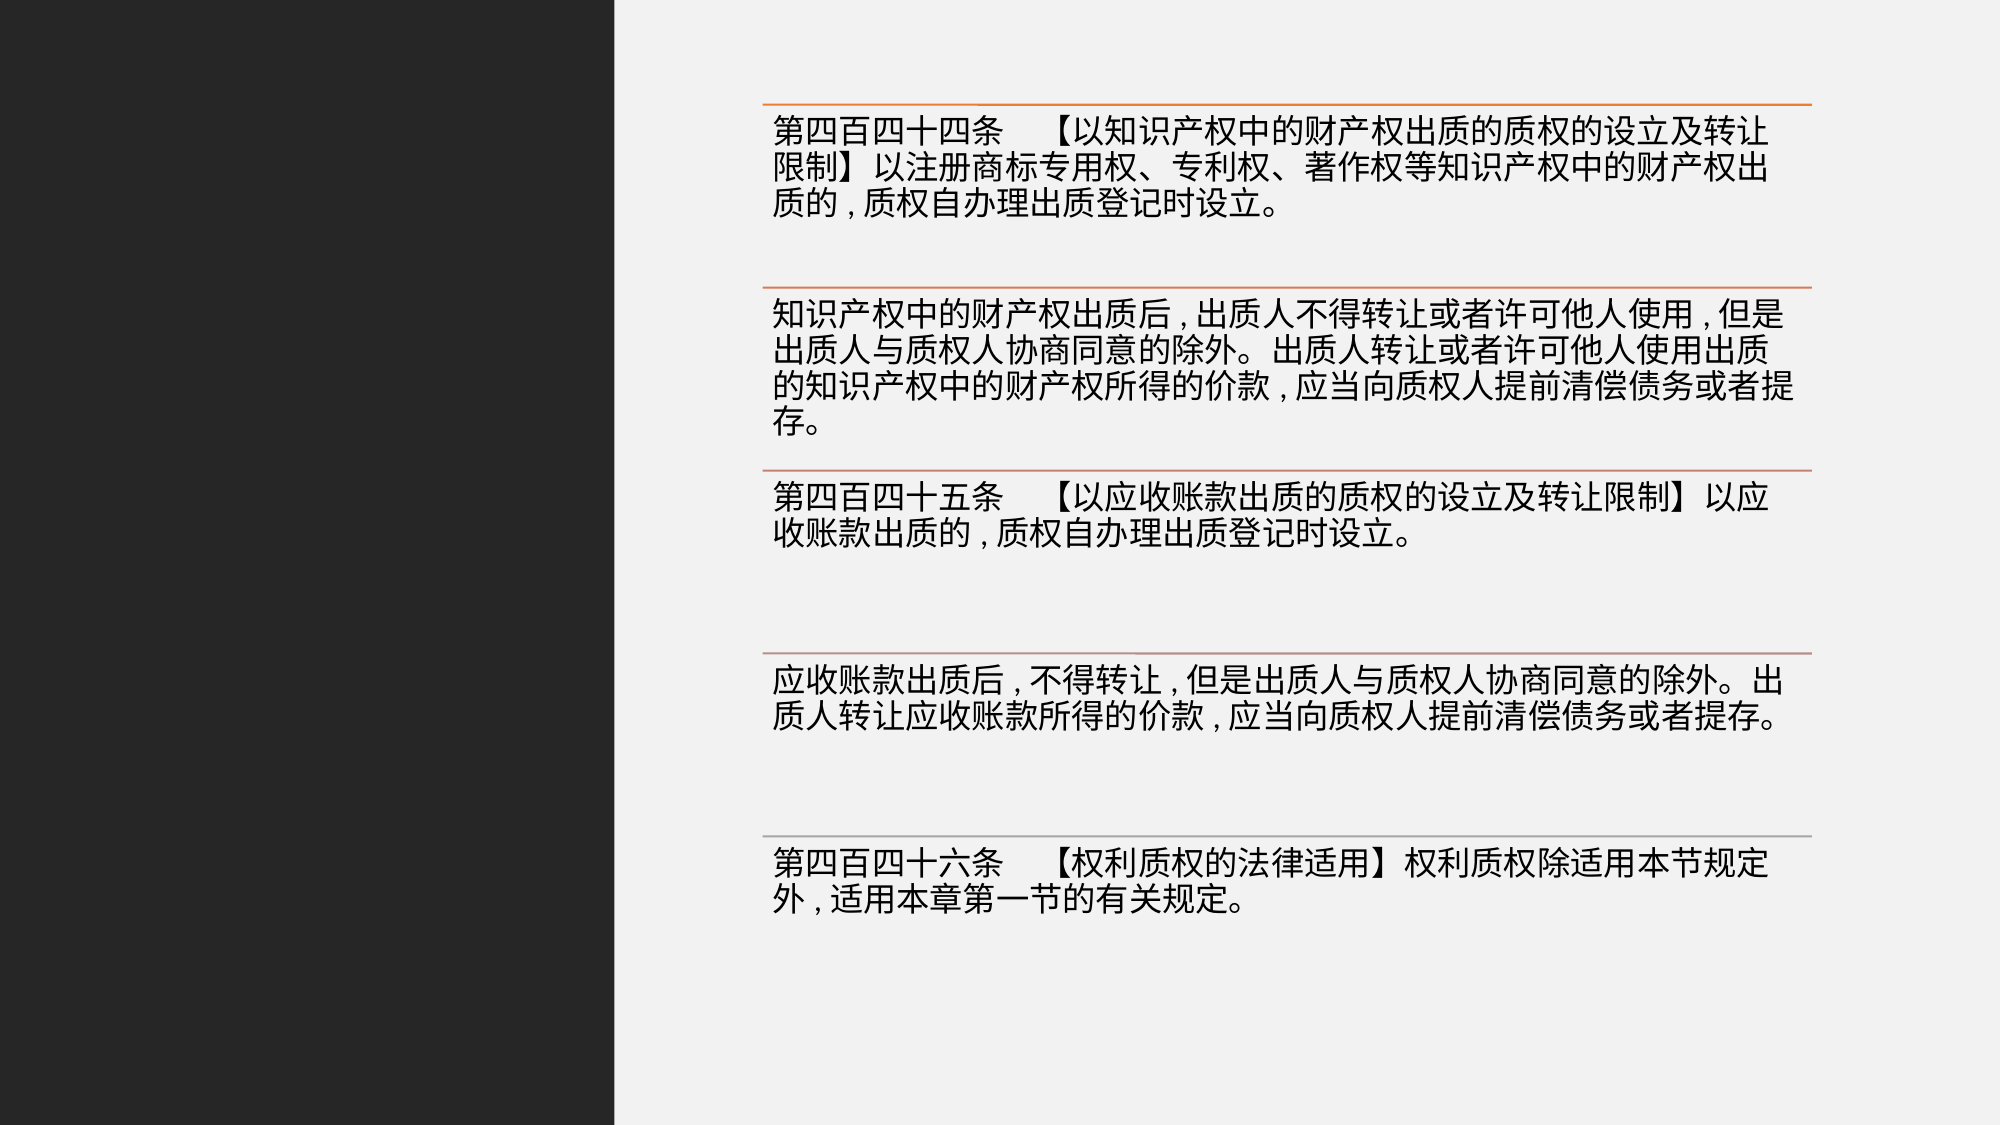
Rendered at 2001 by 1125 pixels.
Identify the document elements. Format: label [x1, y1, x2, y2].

text_box [0, 0, 615, 1125]
text_box [615, 0, 2000, 1125]
list [762, 104, 1812, 1020]
